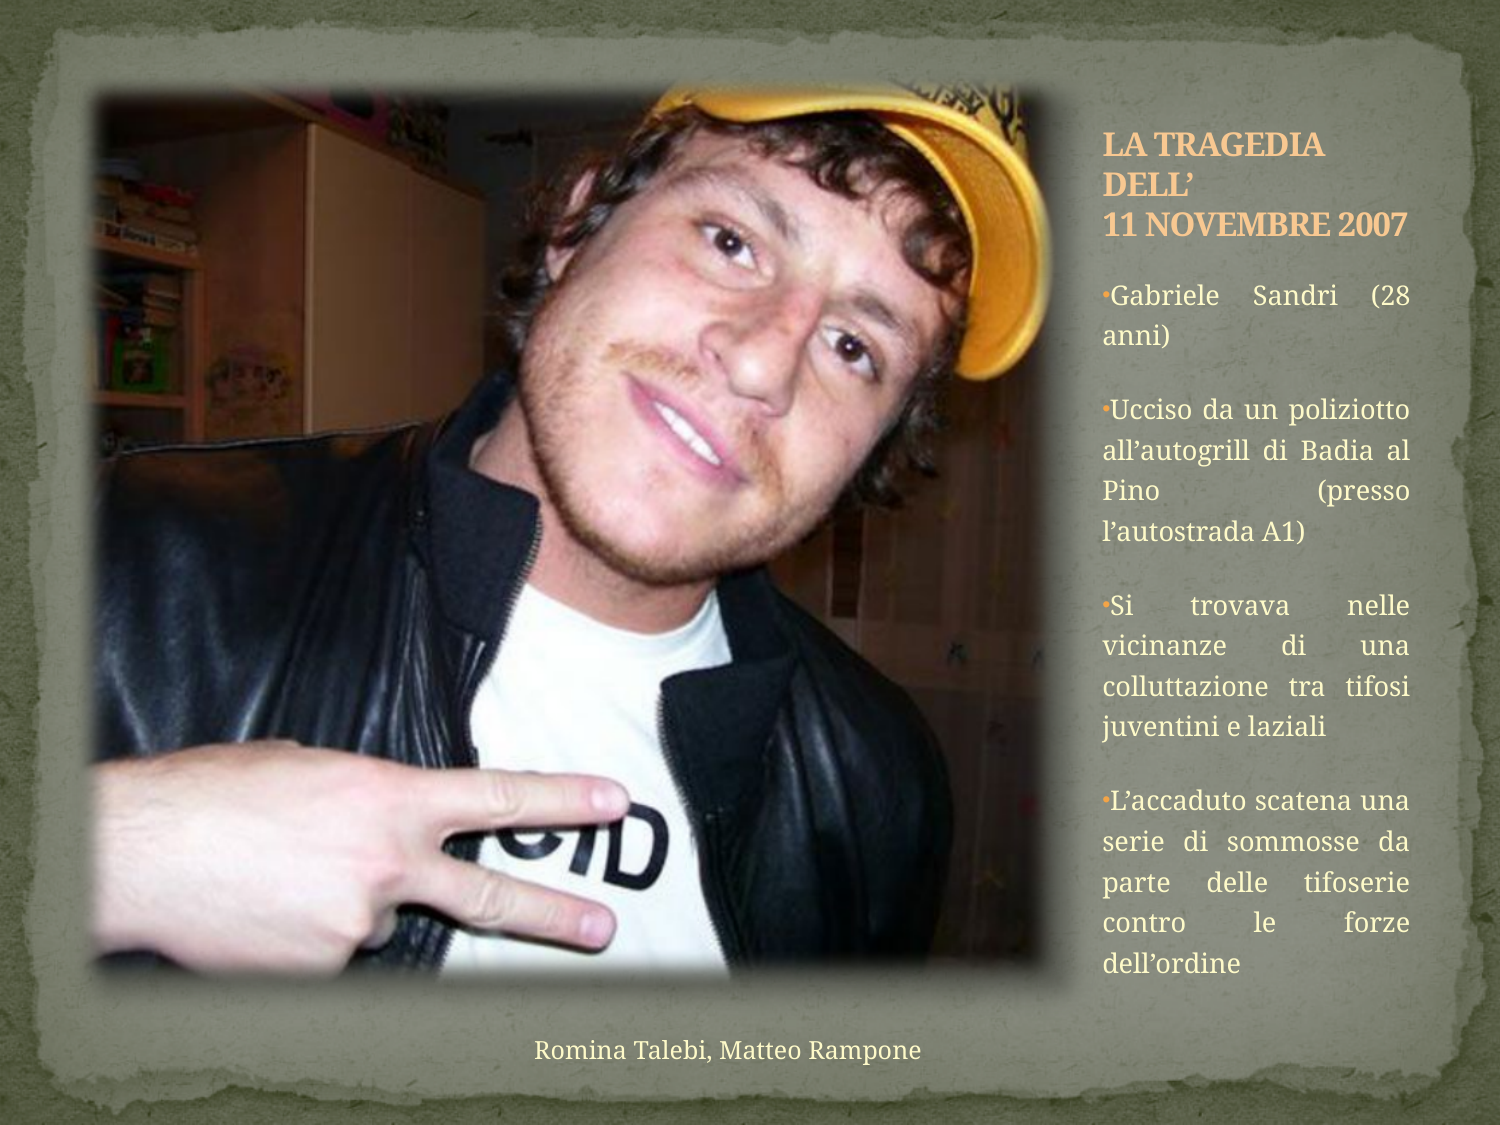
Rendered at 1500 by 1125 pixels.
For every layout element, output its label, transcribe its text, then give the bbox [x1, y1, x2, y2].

list Gabriele Sandri (28 anni) Ucciso da un poliziotto all’autogrill di Badia al Pino (presso l’autostrada A1) Si trovava nelle vicinanze di una colluttazione tra tifosi juventini e laziali L’accaduto scatena una serie di sommosse da parte delle tifoserie contro le forze dell’ordine [1087, 262, 1425, 961]
title LA TRAGEDIA DELL’ 11 NOVEMBRE 2007 [1087, 74, 1425, 250]
footer Romina Talebi, Matteo Rampone [350, 1017, 938, 1081]
picture [75, 75, 1061, 986]
